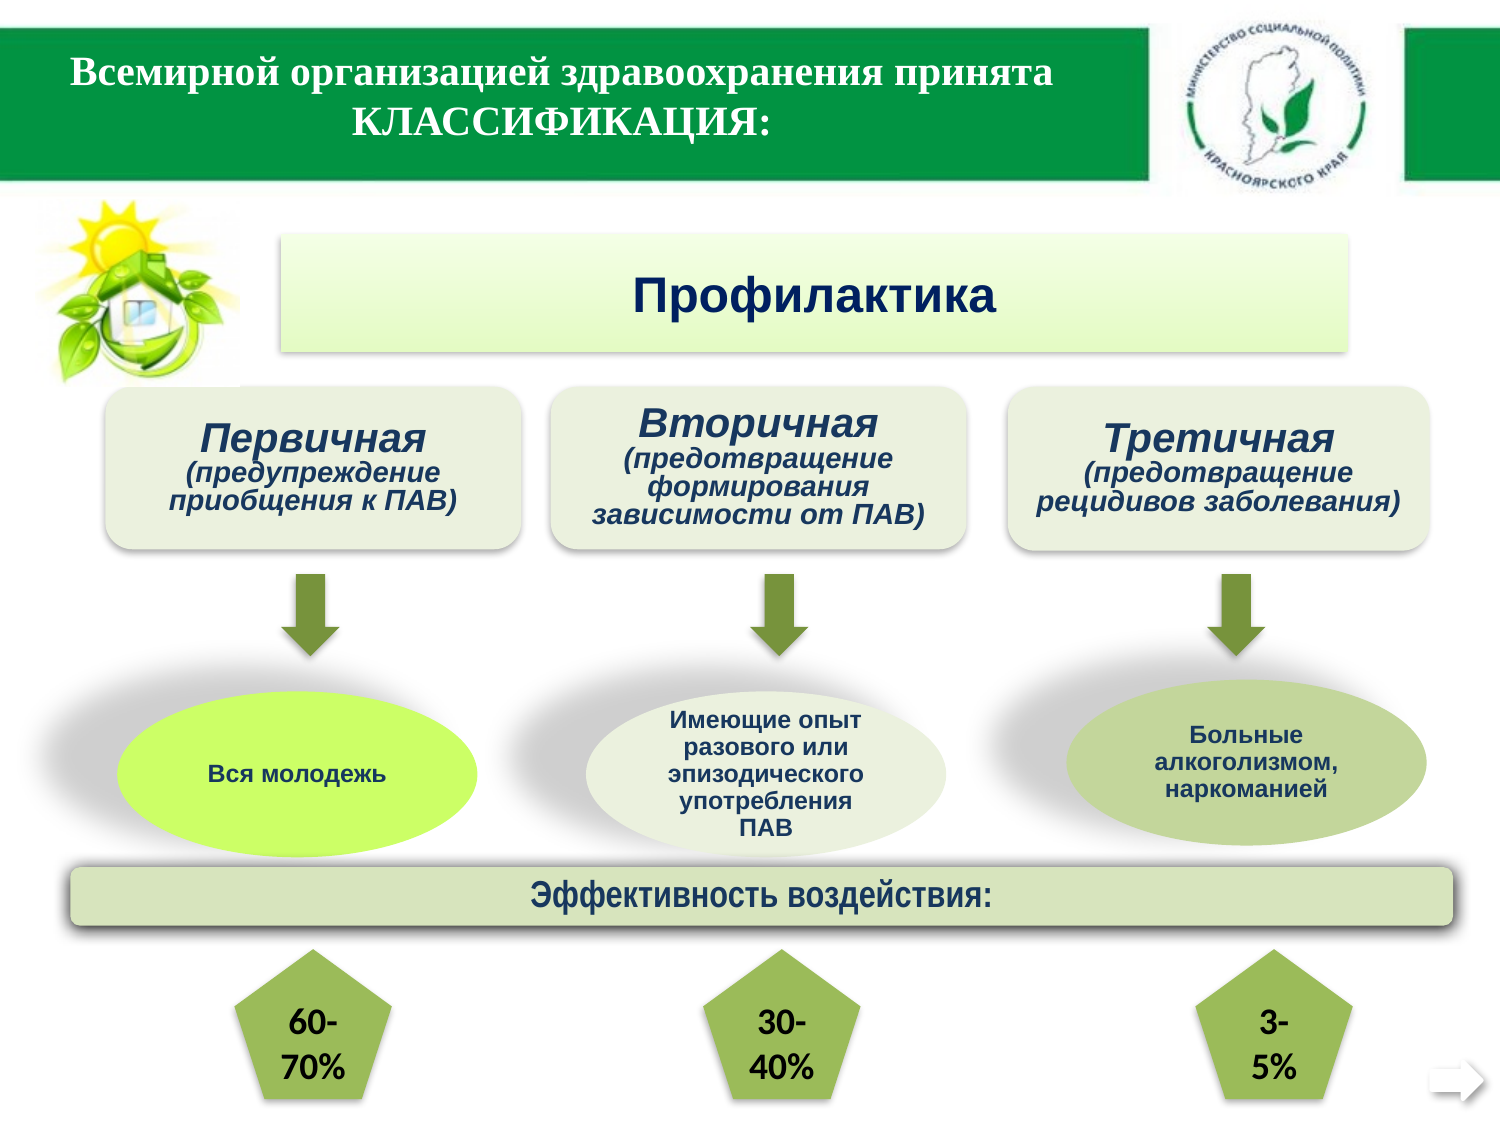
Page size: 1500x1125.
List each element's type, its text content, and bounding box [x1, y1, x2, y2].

text_box Вся молодежь [116, 690, 479, 853]
picture [0, 0, 1500, 387]
text_box 30-40% [701, 947, 863, 1102]
text_box Вторичная (предотвращение формирования зависимости от ПАВ) [548, 384, 969, 552]
text_box [1205, 572, 1268, 659]
text_box [1429, 1059, 1484, 1102]
text_box Эффективность воздействия: [68, 865, 1456, 928]
text_box Больные алкоголизмом, наркоманией [1065, 678, 1428, 847]
text_box Имеющие опыт разового или эпизодического употребления ПАВ [585, 690, 948, 853]
text_box [748, 572, 811, 659]
text_box Профилактика [280, 241, 1348, 352]
text_box 3-5% [1193, 947, 1355, 1102]
text_box 60-70% [232, 947, 394, 1102]
text_box Первичная (предупреждение приобщения к ПАВ) [103, 384, 524, 552]
text_box [279, 572, 342, 659]
text_box Третичная (предотвращение рецидивов заболевания) [1005, 384, 1432, 553]
text_box [1375, 1027, 1500, 1125]
